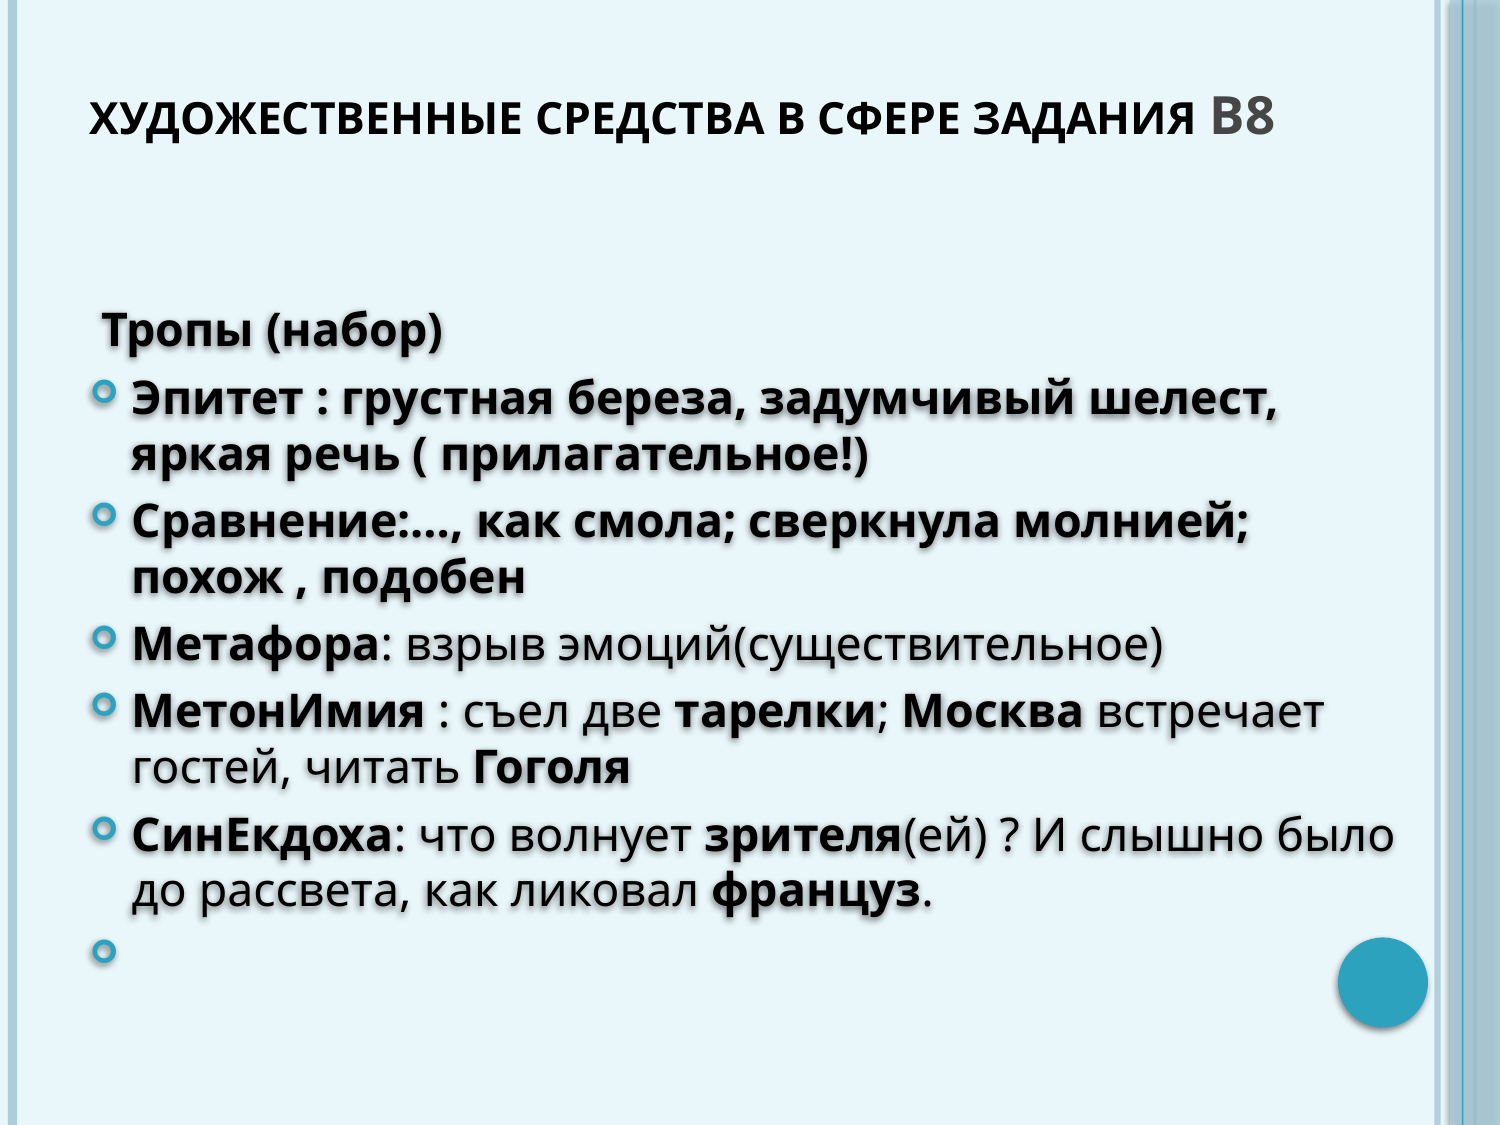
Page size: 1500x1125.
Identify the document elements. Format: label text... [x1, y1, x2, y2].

list Тропы (набор) Эпитет : грустная береза, задумчивый шелест, яркая речь ( прилагательное!) Сравнение:…, как смола; сверкнула молнией; похож , подобен Метафора: взрыв эмоций(существительное) МетонИмия : съел две тарелки; Москва встречает гостей, читать Гоголя СинЕкдоха: что волнует зрителя(ей) ? И слышно было до рассвета, как ликовал француз. [74, 292, 1426, 997]
title Художественные средства в сфере задания В8 [75, 45, 1425, 153]
